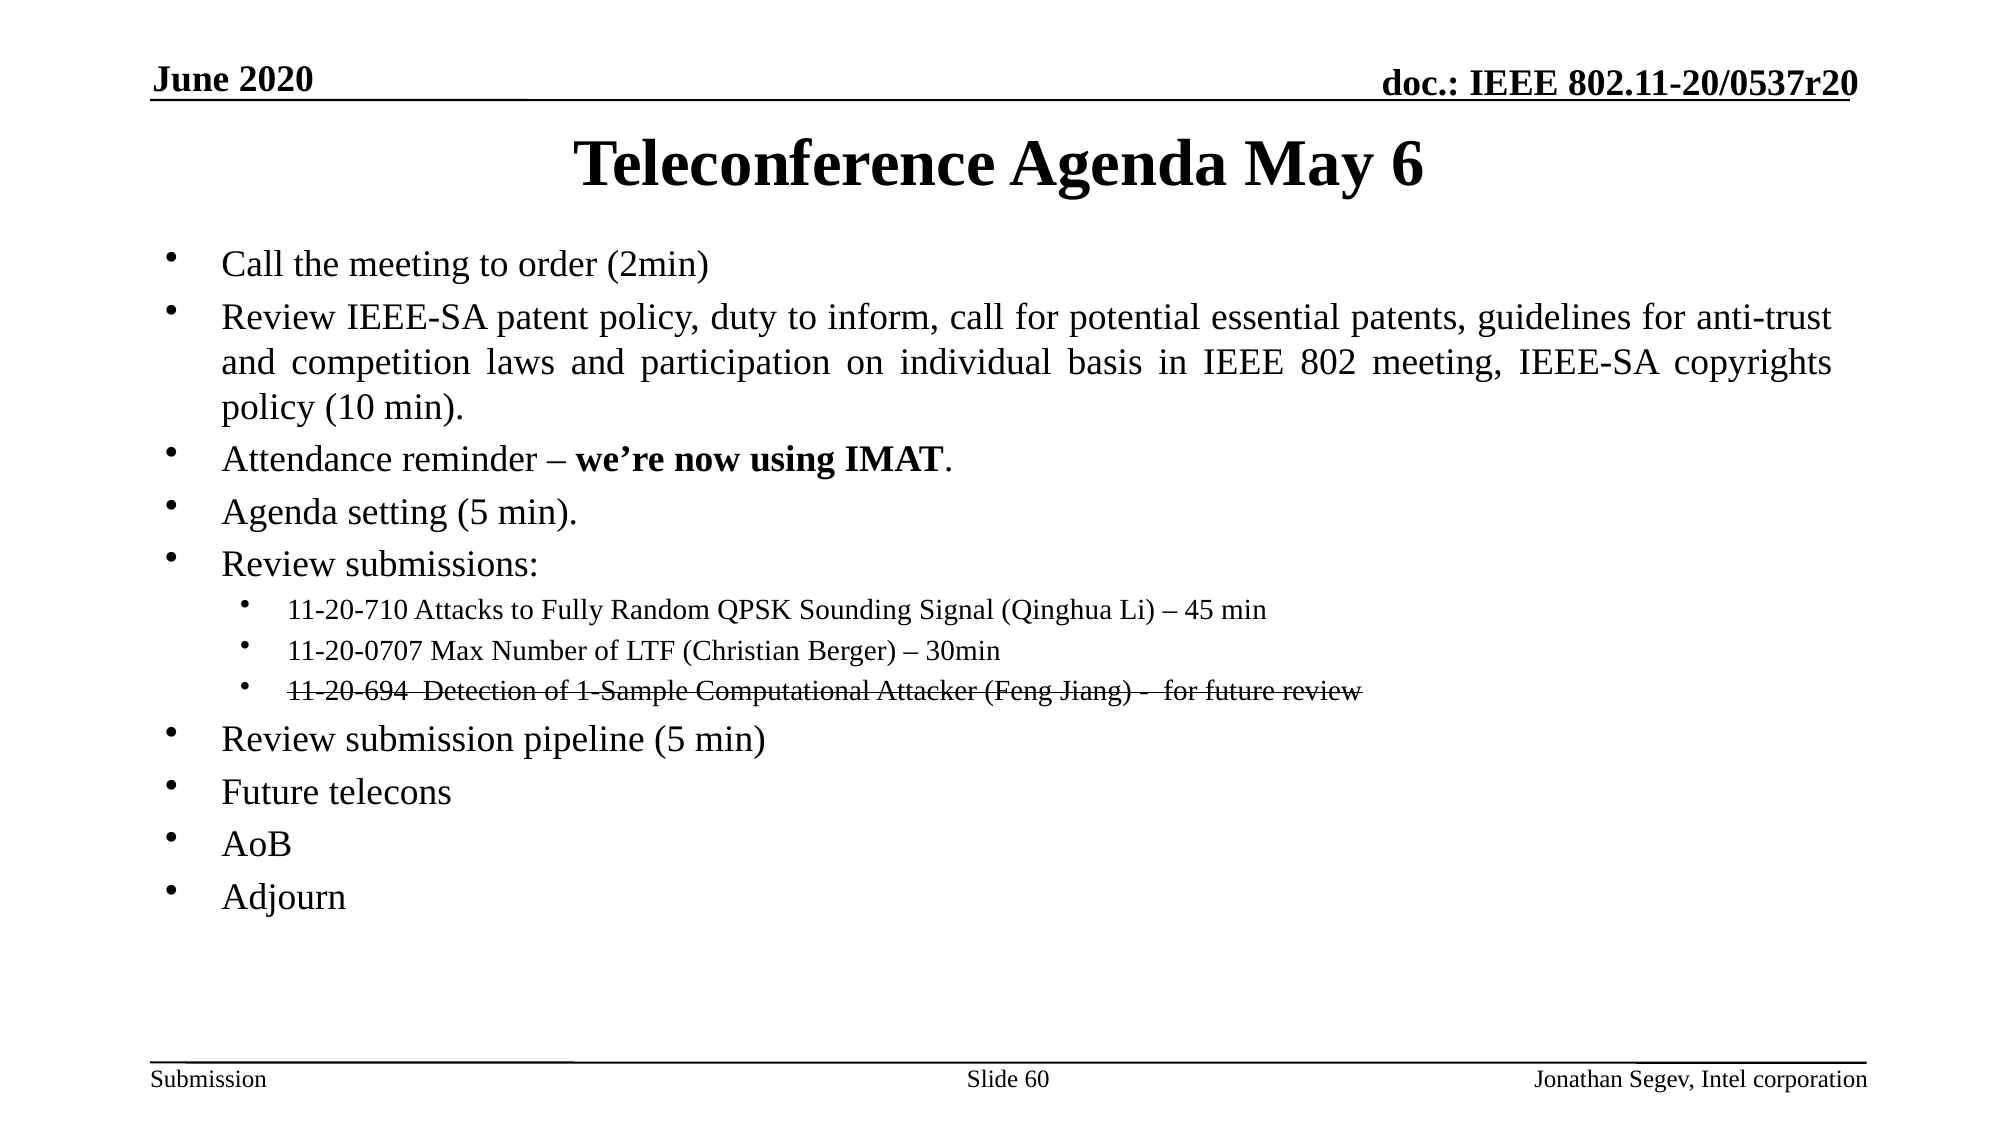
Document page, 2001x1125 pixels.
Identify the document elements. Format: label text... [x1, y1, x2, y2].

footer Jonathan Segev, Intel corporation [1171, 1061, 1869, 1093]
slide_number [152, 54, 563, 100]
slide_number Slide 60 [950, 1061, 1067, 1123]
title Teleconference Agenda May 6 [149, 112, 1850, 205]
list Call the meeting to order (2min) Review IEEE-SA patent policy, duty to inform, call for potential essential patents, guidelines for anti-trust and competition laws and participation on individual basis in IEEE 802 meeting, IEEE-SA copyrights policy (10 min). Attendance reminder – we’re now using IMAT. Agenda setting (5 min). Review submissions: 11-20-710 Attacks to Fully Random QPSK Sounding Signal (Qinghua Li) – 45 min 11-20-0707 Max Number of LTF (Christian Berger) – 30min 11-20-694 Detection of 1-Sample Computational Attacker (Feng Jiang) - for future review Review submission pipeline (5 min) Future telecons AoB Adjourn [149, 231, 1850, 1000]
